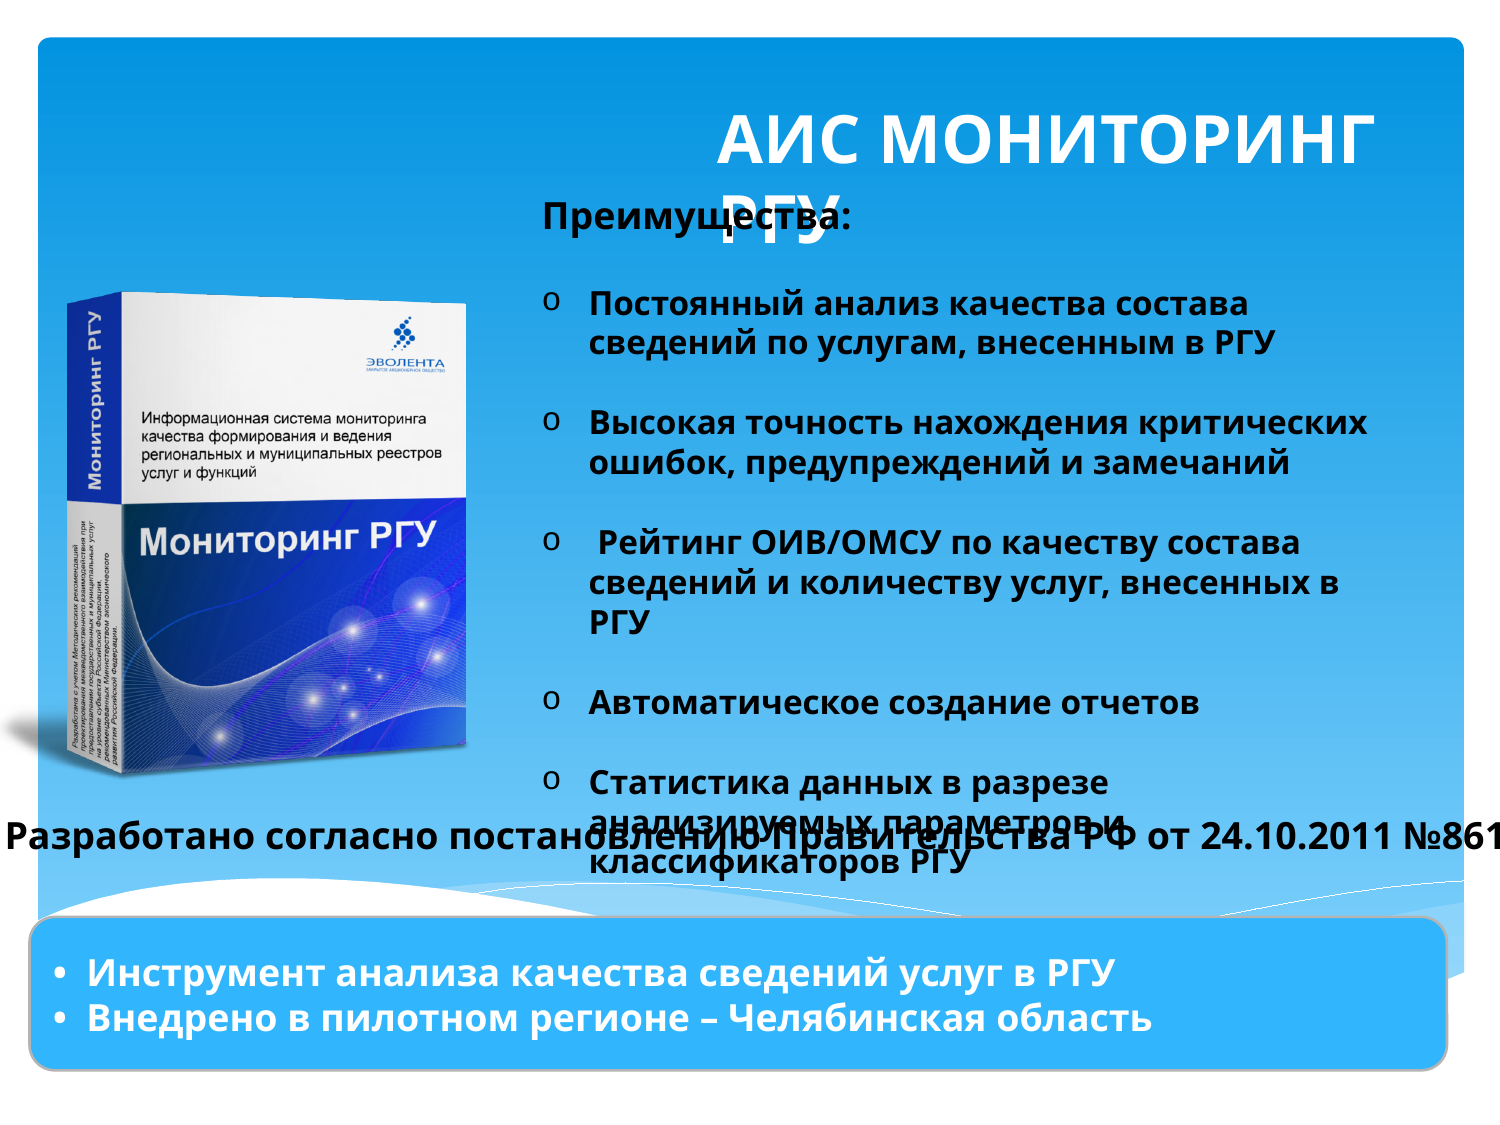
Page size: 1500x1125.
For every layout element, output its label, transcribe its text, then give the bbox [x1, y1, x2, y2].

text_box АИС МОНИТОРИНГ РГУ [702, 89, 1424, 265]
text_box Разработано согласно постановлению Правительства РФ от 24.10.2011 №861 [0, 804, 1500, 910]
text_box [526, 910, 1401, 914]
text_box Преимущества: Постоянный анализ качества состава сведений по услугам, внесенным в РГУ Высокая точность нахождения критических ошибок, предупреждений и замечаний Рейтинг ОИВ/ОМСУ по качеству состава сведений и количеству услуг, внесенных в РГУ Автоматическое создание отчетов Статистика данных в разрезе анализируемых параметров и классификаторов РГУ [526, 184, 1401, 804]
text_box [29, 916, 1448, 1071]
picture [0, 255, 538, 858]
